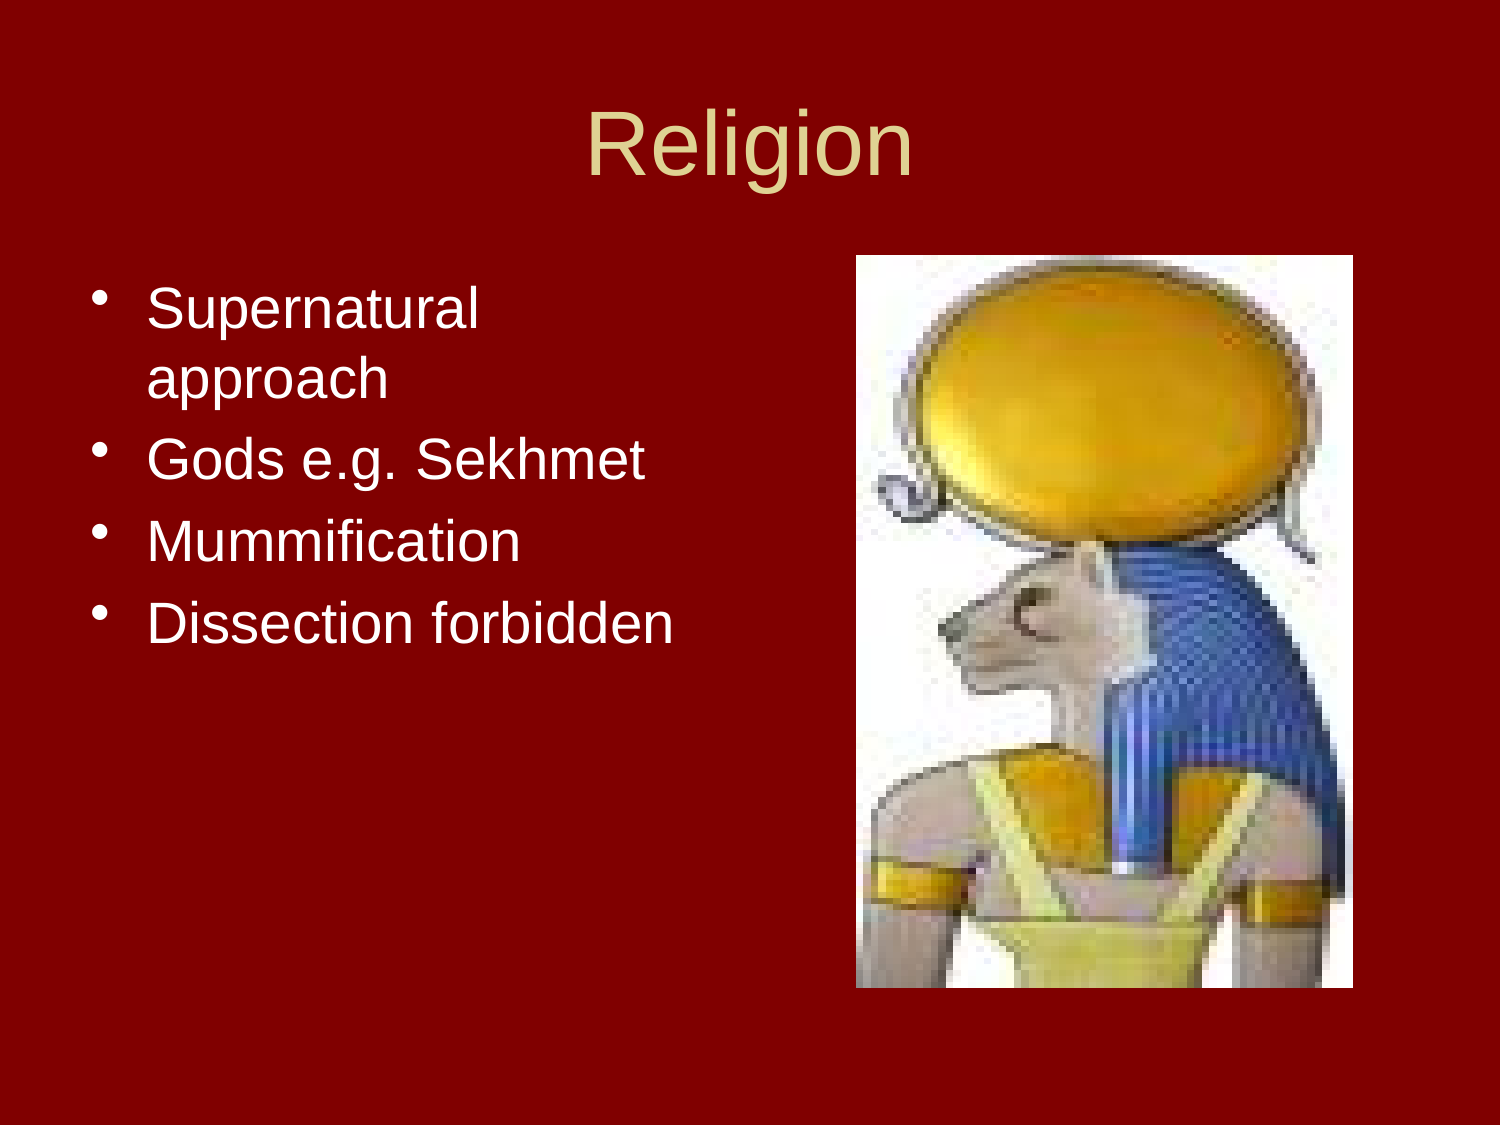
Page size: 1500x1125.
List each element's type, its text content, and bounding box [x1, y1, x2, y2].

title Religion [75, 45, 1425, 233]
list Supernatural approach Gods e.g. Sekhmet Mummification Dissection forbidden [75, 262, 738, 1005]
picture [856, 255, 1353, 988]
